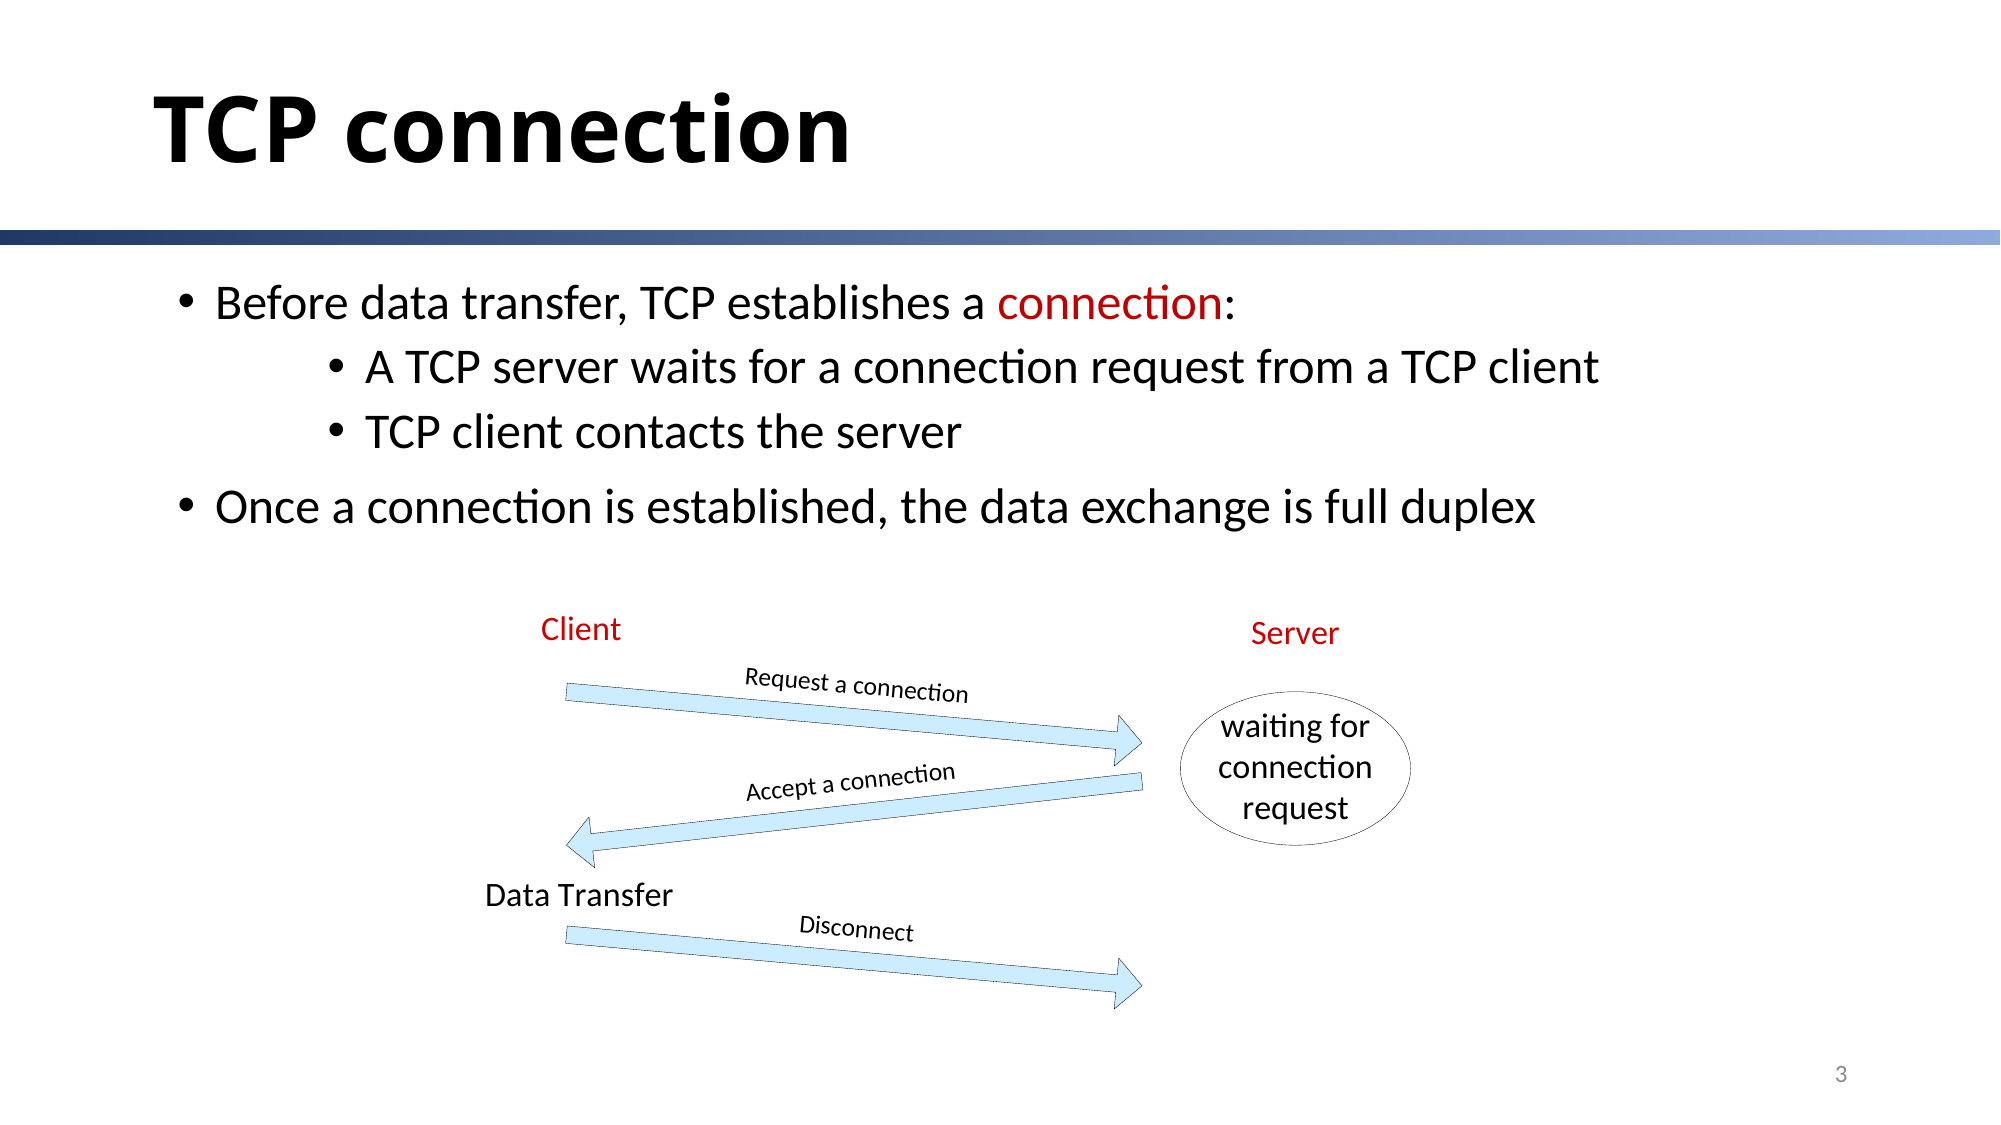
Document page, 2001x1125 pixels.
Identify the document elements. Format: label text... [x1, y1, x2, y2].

list Before data transfer, TCP establishes a connection: A TCP server waits for a connection request from a TCP client TCP client contacts the server Once a connection is established, the data exchange is full duplex [162, 268, 1872, 507]
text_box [462, 607, 1455, 1103]
title TCP connection [137, 59, 1863, 205]
slide_number 3 [1455, 1042, 1863, 1103]
